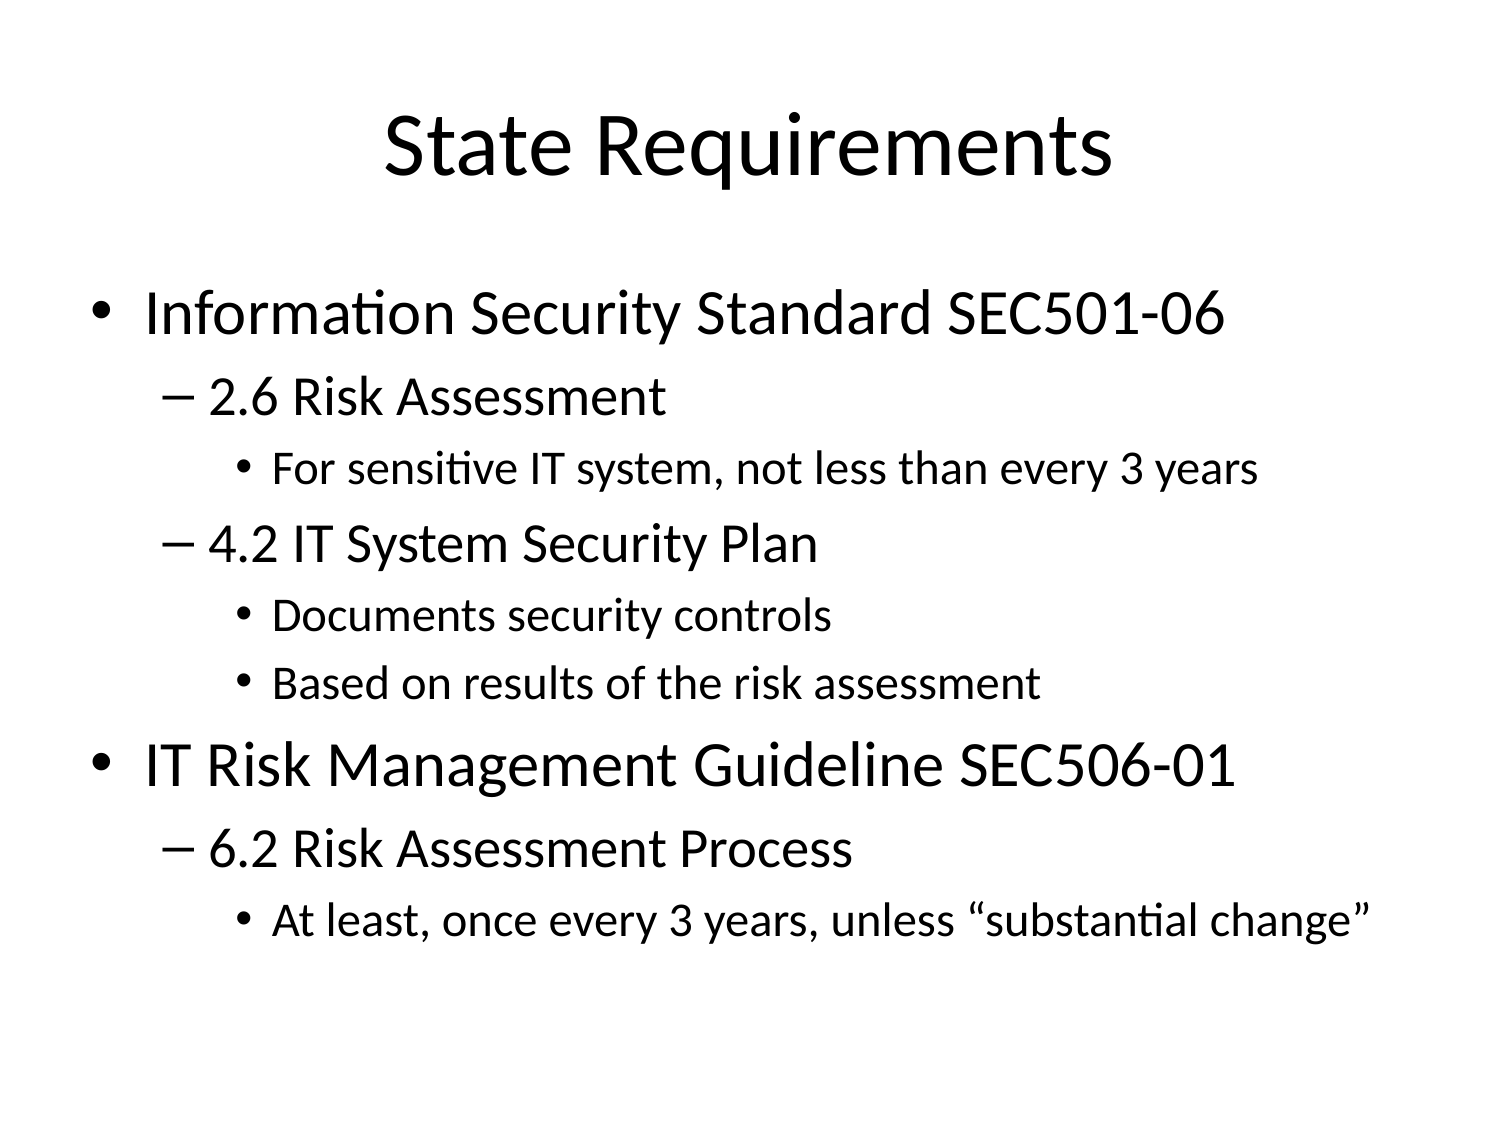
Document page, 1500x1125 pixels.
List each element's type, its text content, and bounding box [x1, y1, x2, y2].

list Information Security Standard SEC501-06 2.6 Risk Assessment For sensitive IT system, not less than every 3 years 4.2 IT System Security Plan Documents security controls Based on results of the risk assessment IT Risk Management Guideline SEC506-01 6.2 Risk Assessment Process At least, once every 3 years, unless “substantial change” [75, 262, 1425, 1005]
title State Requirements [75, 45, 1425, 233]
